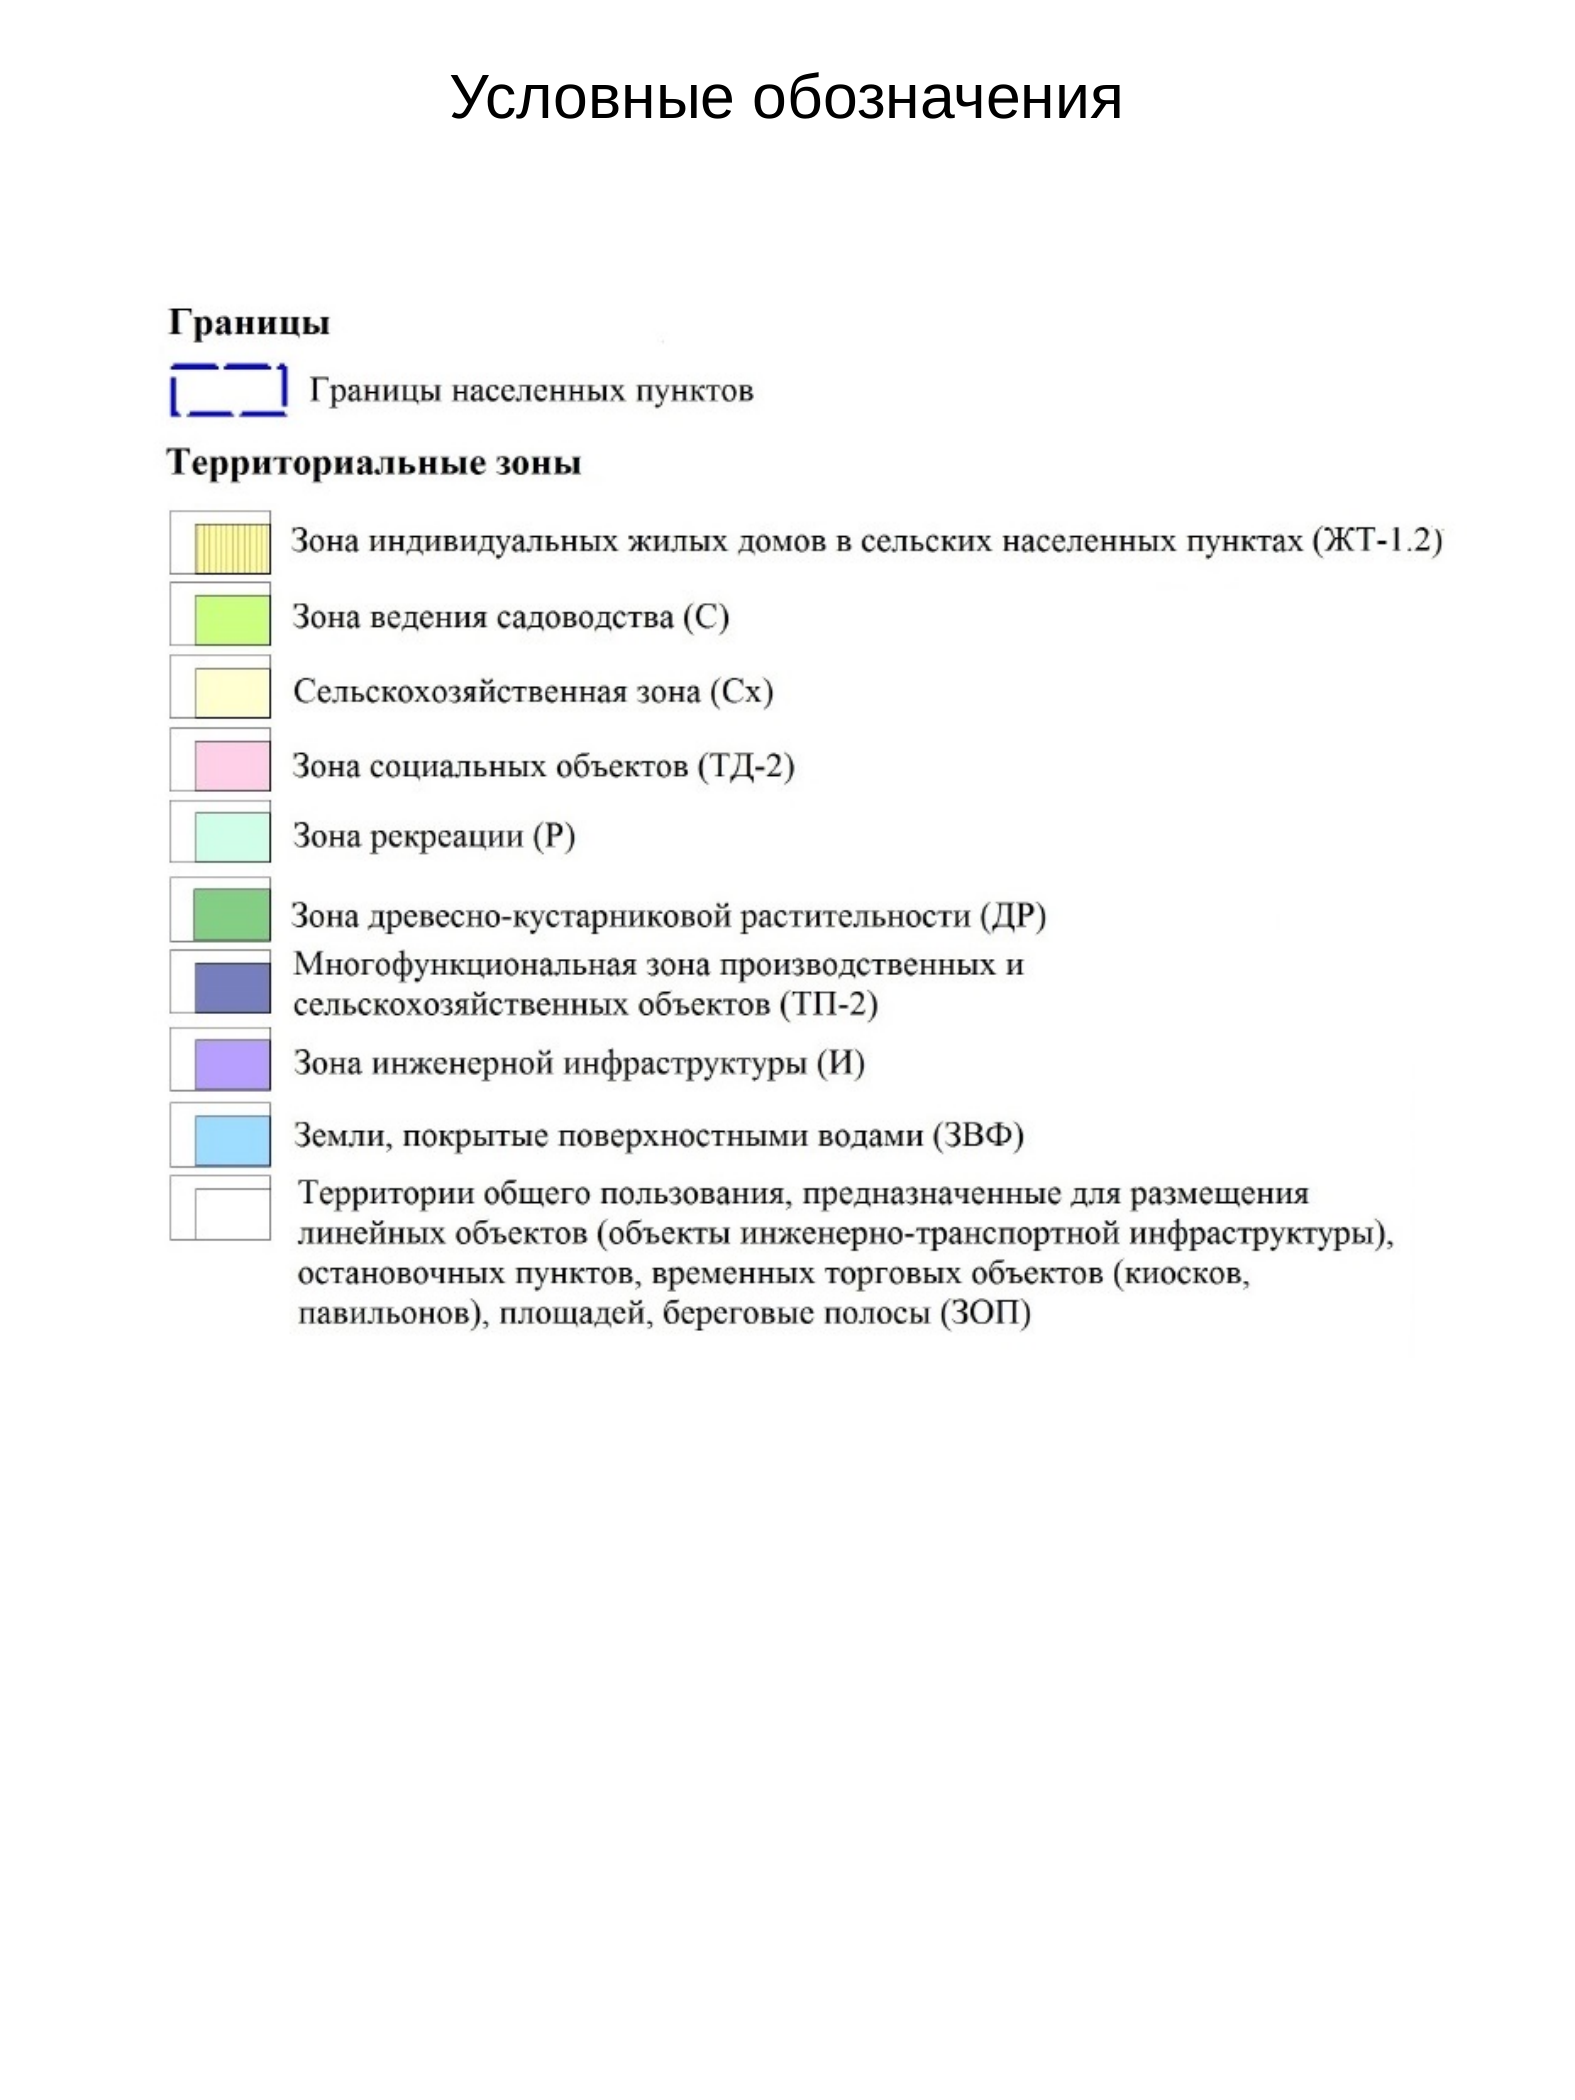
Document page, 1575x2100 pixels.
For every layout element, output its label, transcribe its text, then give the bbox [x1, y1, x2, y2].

title Условные обозначения [108, 0, 1467, 198]
picture [141, 292, 1467, 1358]
